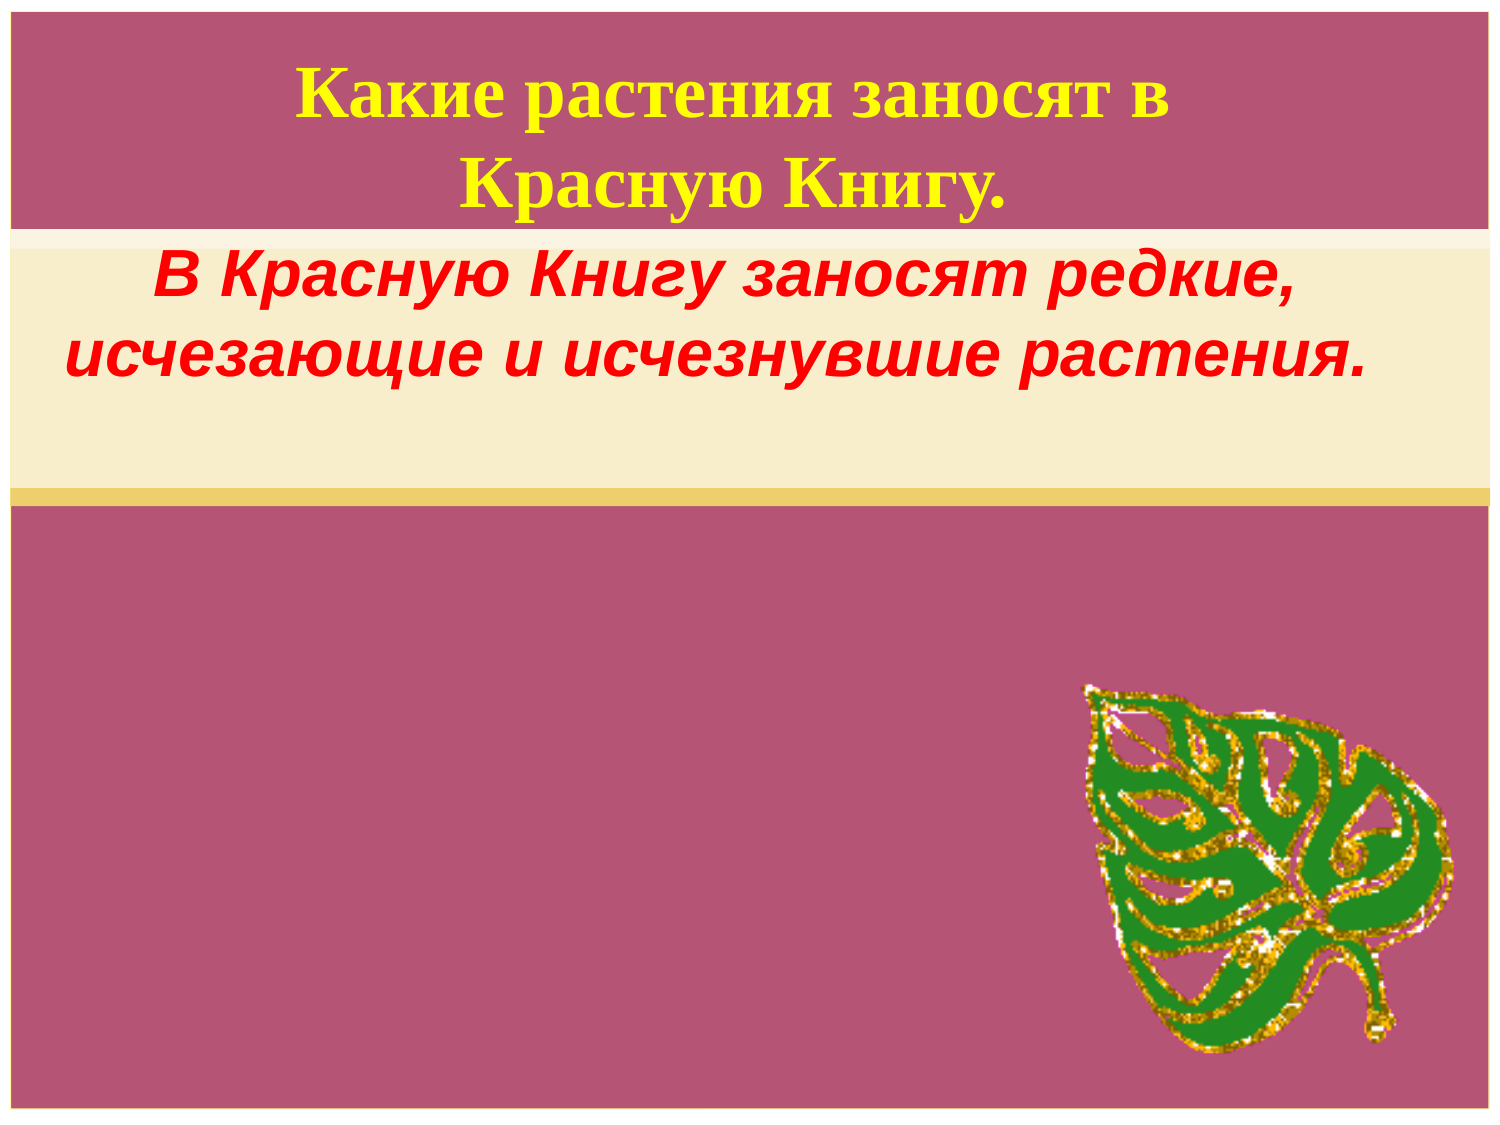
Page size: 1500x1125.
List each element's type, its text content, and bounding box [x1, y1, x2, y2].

text_box В Красную Книгу заносят редкие, исчезающие и исчезнувшие растения. [23, 222, 1430, 398]
text_box Какие растения заносят в Красную Книгу. [129, 35, 1337, 222]
picture [1066, 667, 1465, 1067]
